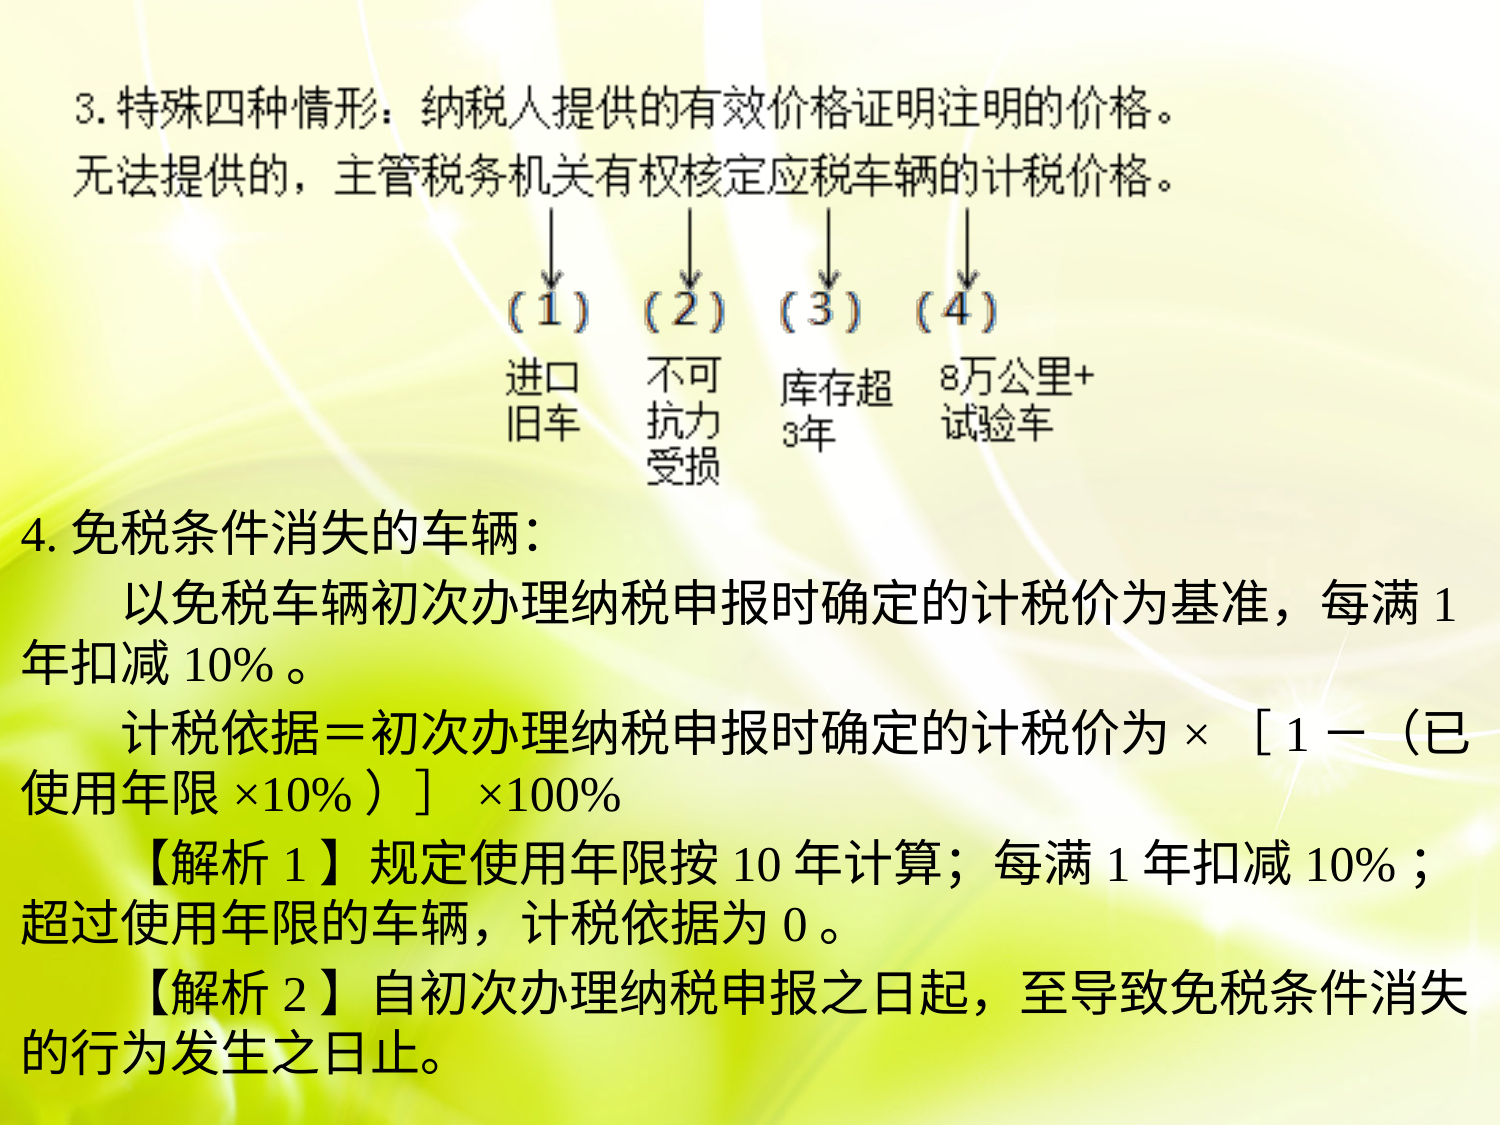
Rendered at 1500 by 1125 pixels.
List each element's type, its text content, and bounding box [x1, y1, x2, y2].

list 4.免税条件消失的车辆： 以免税车辆初次办理纳税申报时确定的计税价为基准，每满1年扣减10%。 计税依据＝初次办理纳税申报时确定的计税价为×［1－（已使用年限×10%）］×100% 【解析1】规定使用年限按10年计算；每满1年扣减10%；超过使用年限的车辆，计税依据为0。 【解析2】自初次办理纳税申报之日起，至导致免税条件消失的行为发生之日止。 [5, 31, 1500, 1125]
picture [64, 77, 1188, 495]
picture [0, 0, 1500, 1125]
